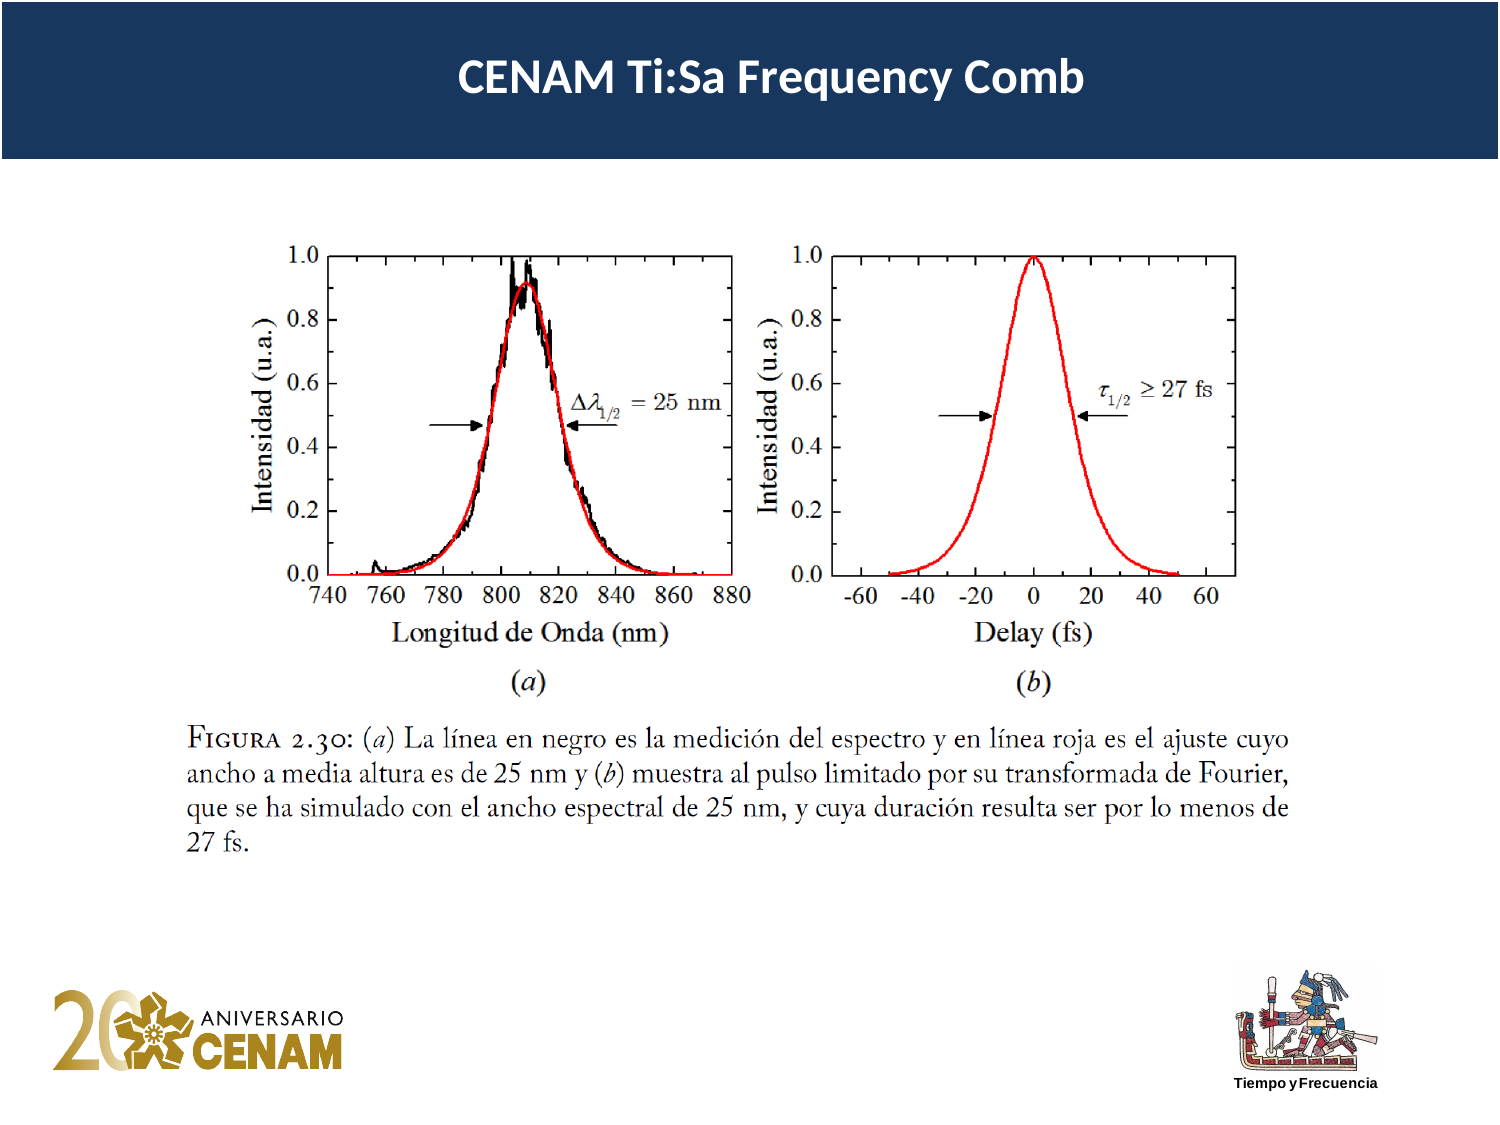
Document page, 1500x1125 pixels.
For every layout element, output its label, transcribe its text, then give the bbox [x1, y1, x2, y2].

text_box [0, 0, 1500, 163]
picture [52, 990, 344, 1071]
picture [170, 231, 1306, 868]
picture [1224, 963, 1389, 1094]
text_box CENAM Ti:Sa Frequency Comb [0, 36, 1494, 111]
